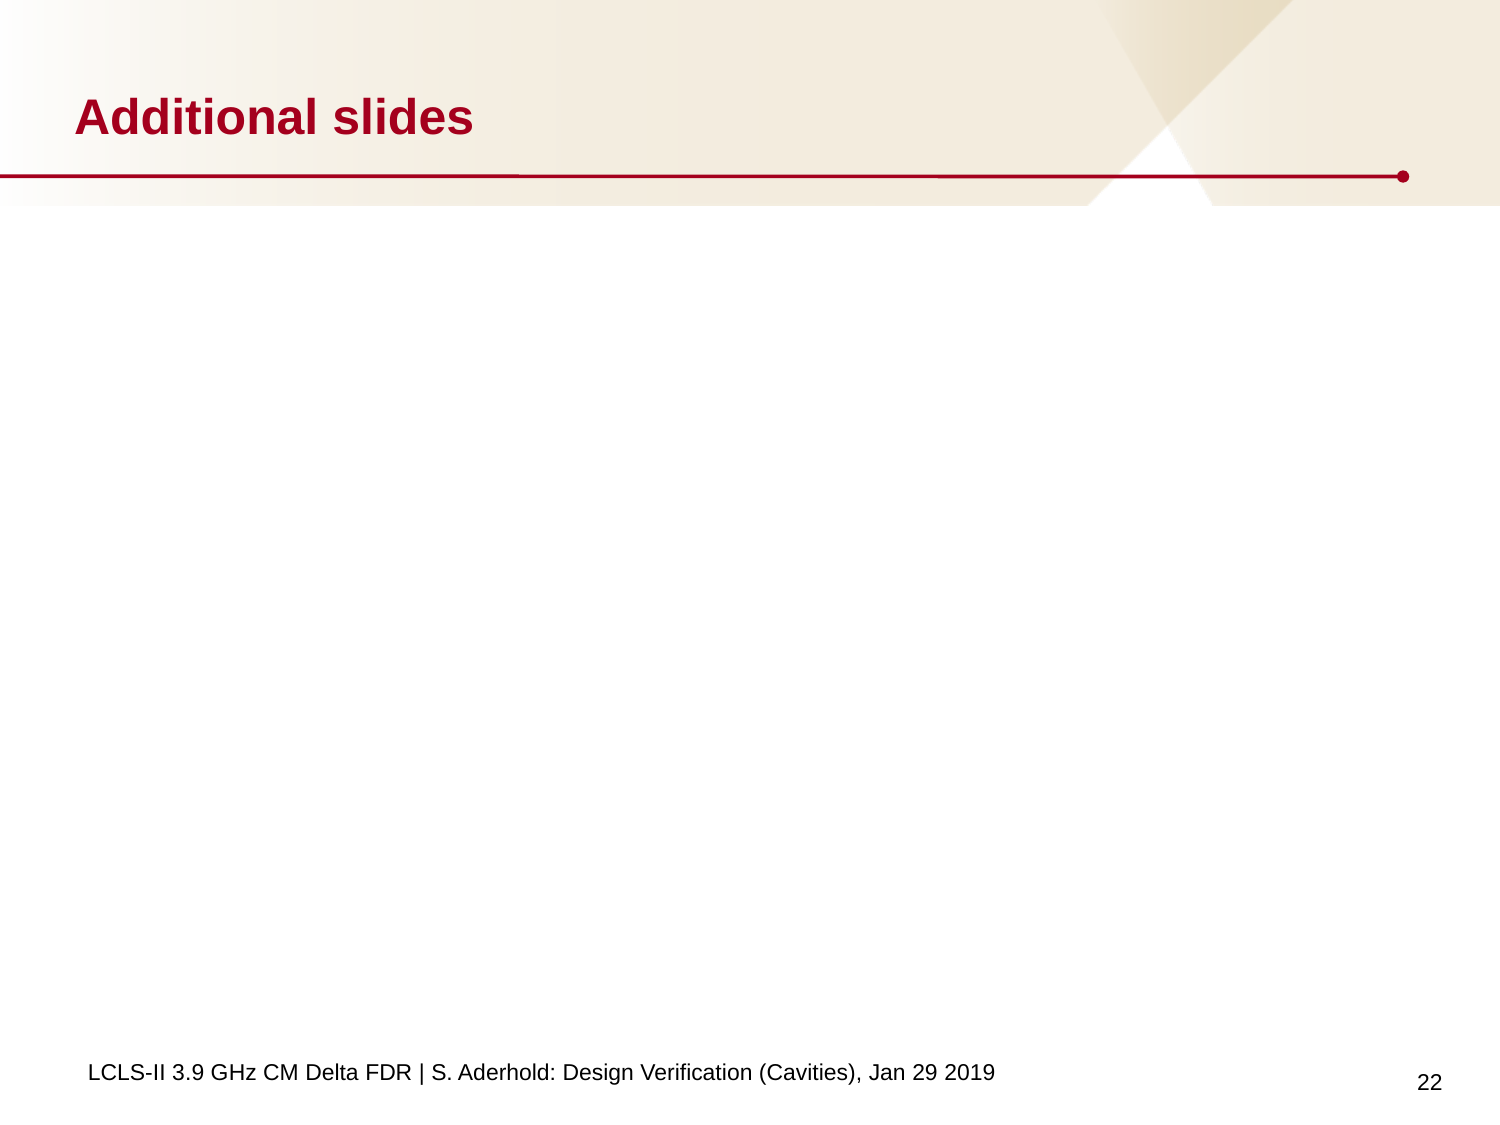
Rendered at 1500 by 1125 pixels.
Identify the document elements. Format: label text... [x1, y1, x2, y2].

picture [0, 0, 1500, 206]
title Additional slides [74, 21, 1404, 145]
footer LCLS-II 3.9 GHz CM Delta FDR | S. Aderhold: Design Verification (Cavities), Jan 29 2019 [73, 1050, 1170, 1102]
slide_number 22 [1405, 1036, 1458, 1125]
